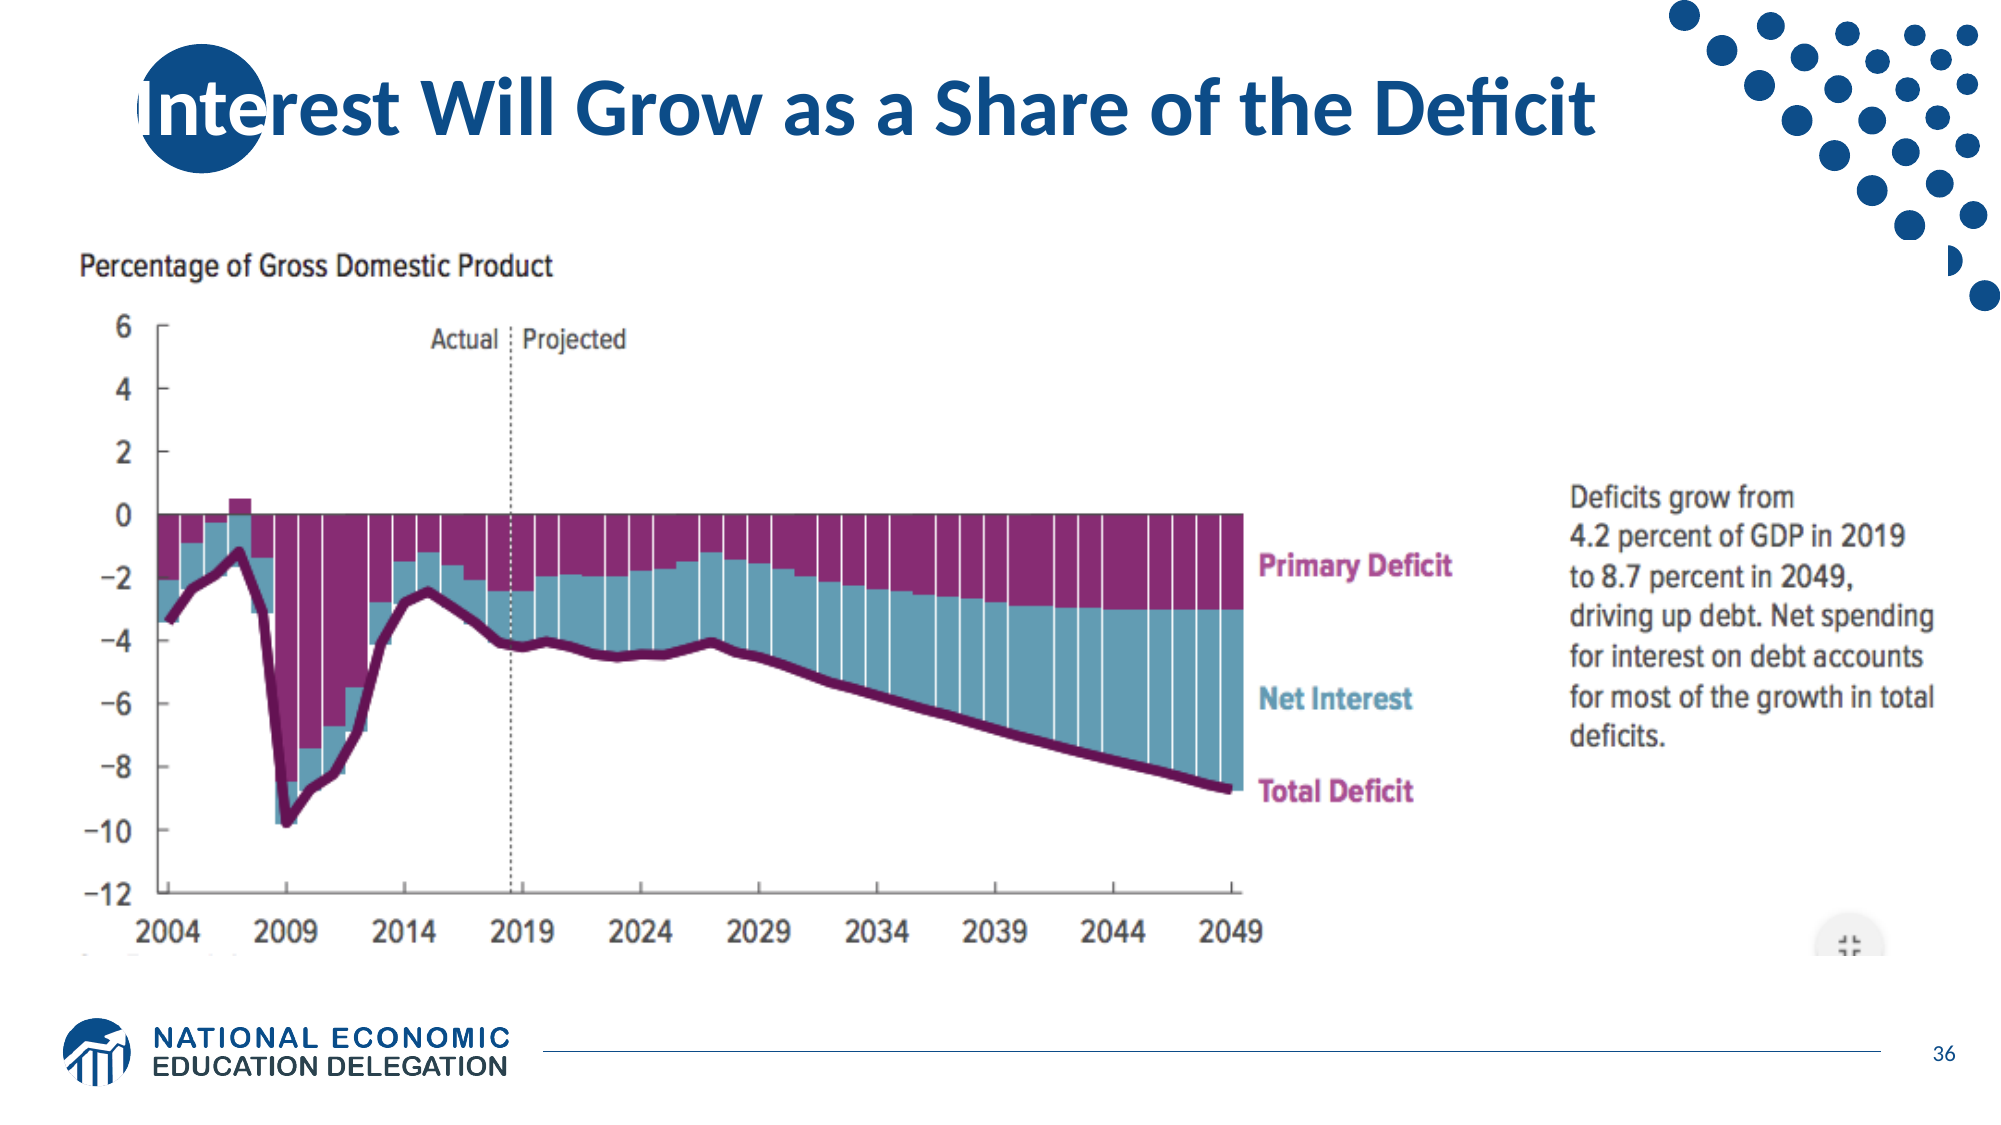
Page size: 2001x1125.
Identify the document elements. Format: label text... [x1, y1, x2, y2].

picture [55, 1013, 520, 1091]
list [52, 240, 1948, 956]
title Interest Will Grow as a Share of the Deficit [118, 0, 1844, 218]
slide_number 36 [1521, 1022, 1972, 1082]
